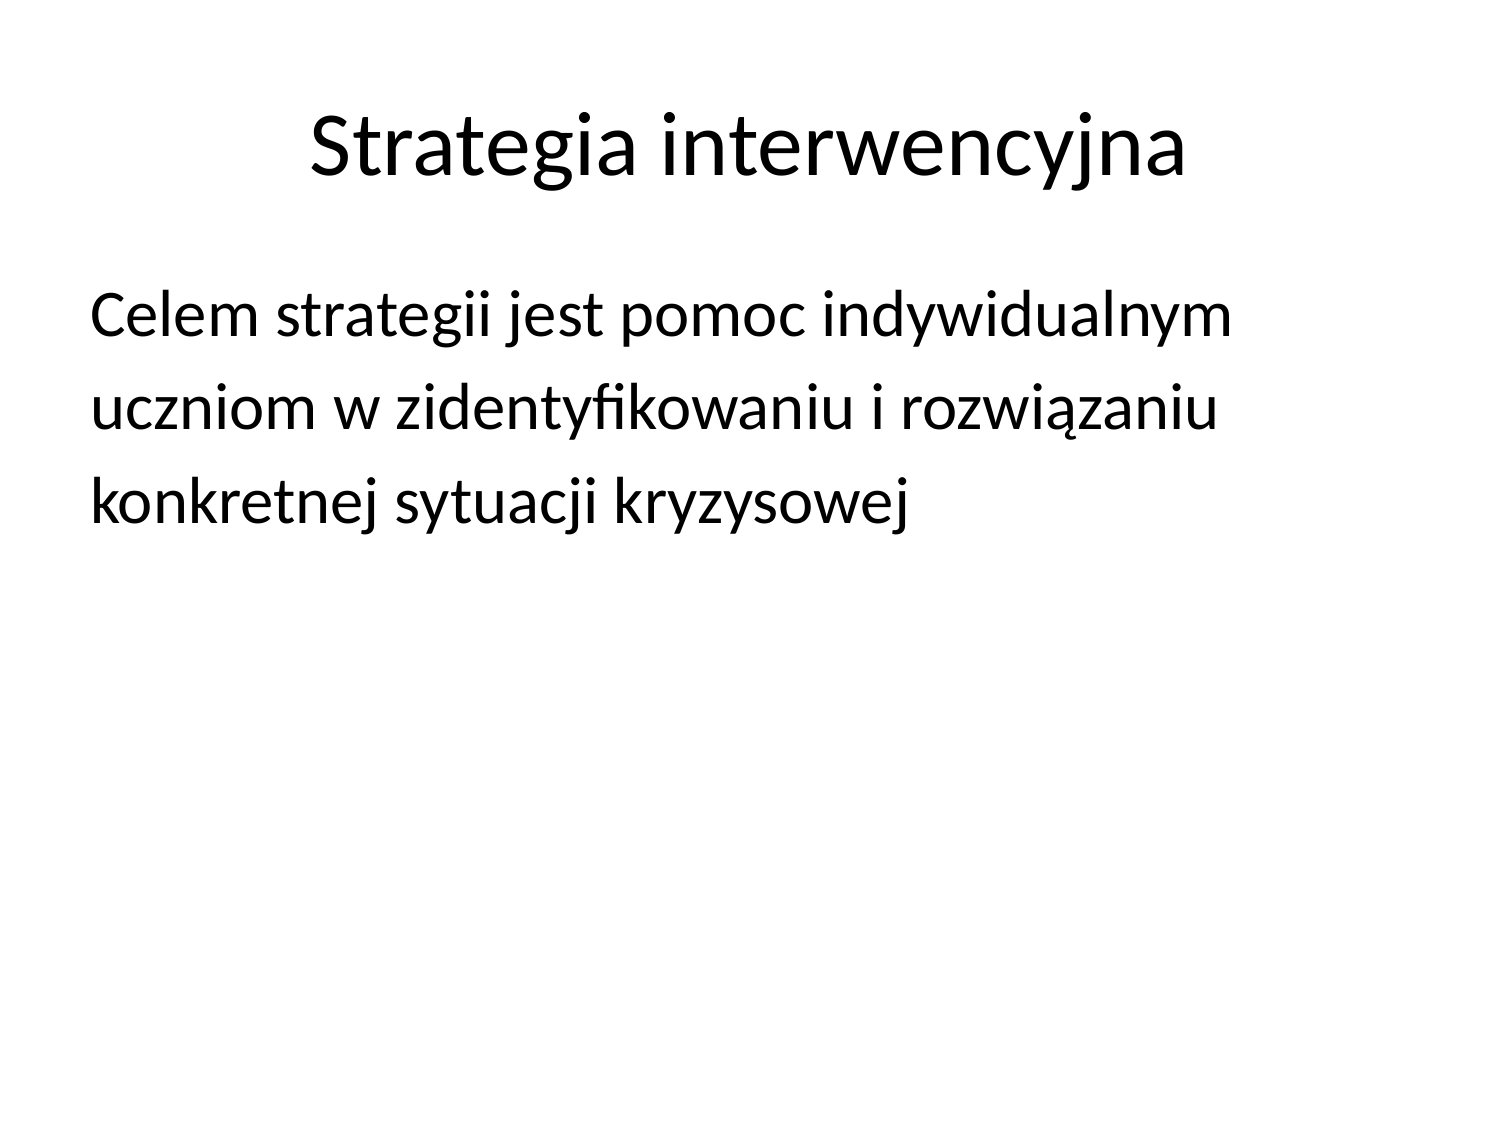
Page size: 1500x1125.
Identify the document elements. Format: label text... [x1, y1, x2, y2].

list Celem strategii jest pomoc indywidualnym uczniom w zidentyfikowaniu i rozwiązaniu konkretnej sytuacji kryzysowej [75, 262, 1425, 1005]
title Strategia interwencyjna [75, 45, 1425, 233]
